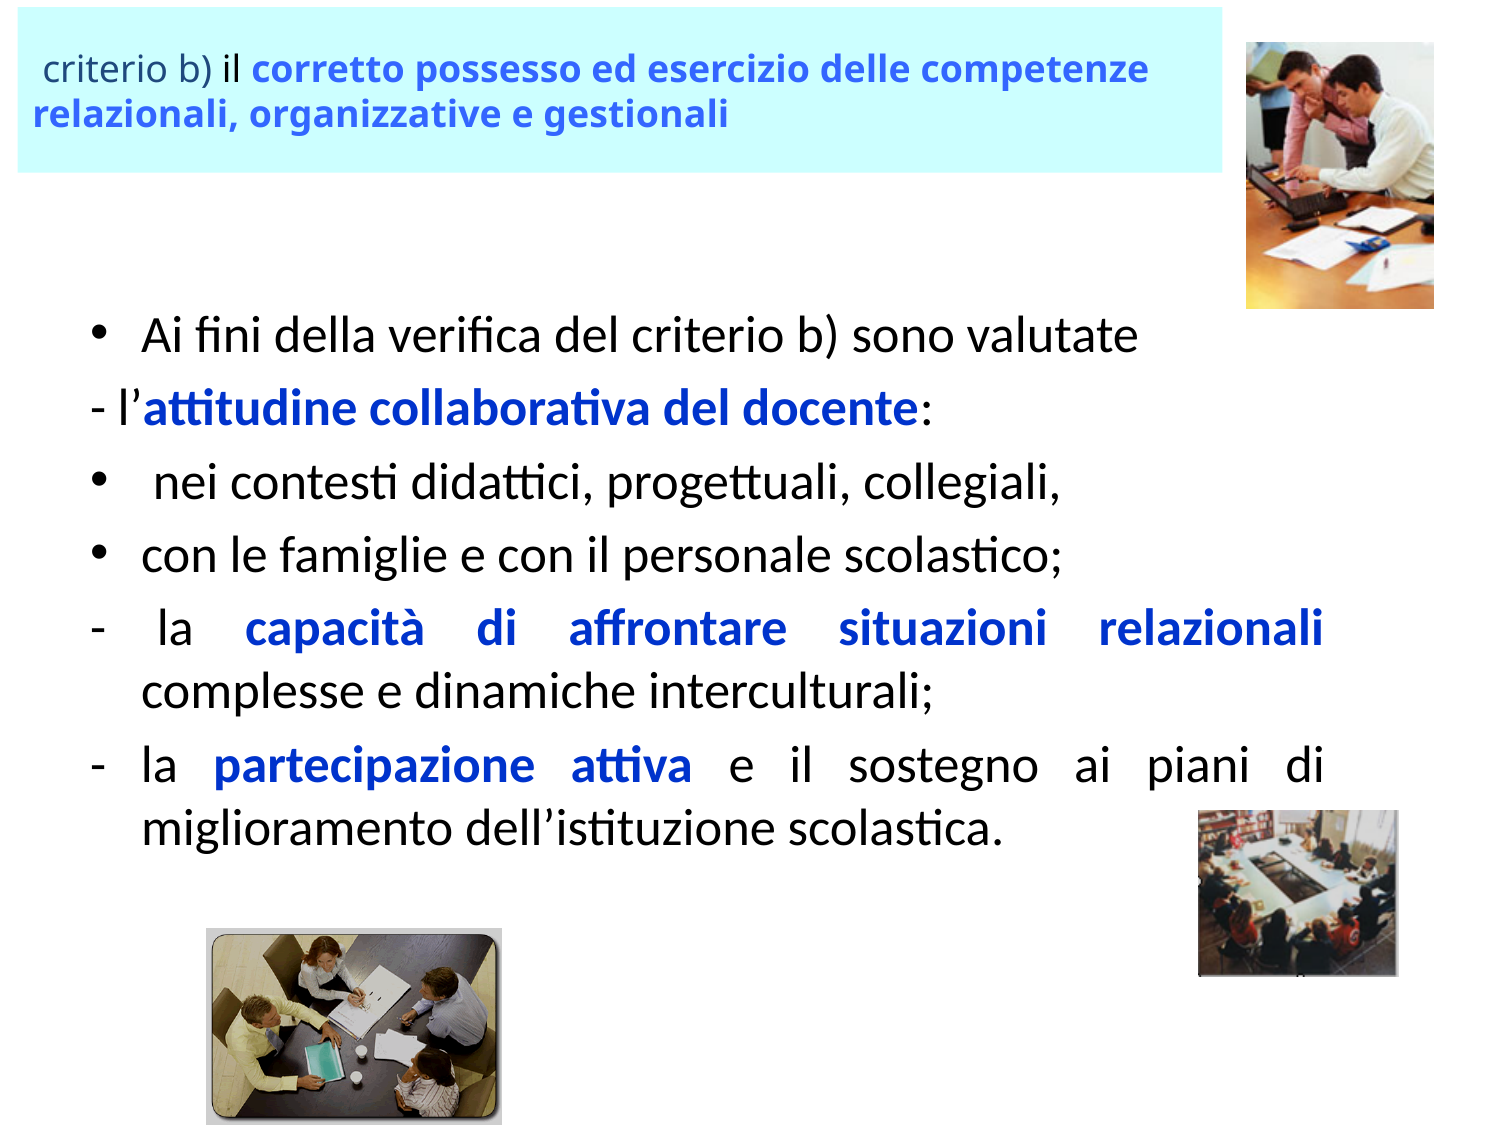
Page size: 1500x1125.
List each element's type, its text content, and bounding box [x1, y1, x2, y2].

picture [206, 928, 503, 1125]
picture [1198, 810, 1400, 977]
list Ai fini della verifica del criterio b) sono valutate - l’attitudine collaborativa del docente: nei contesti didattici, progettuali, collegiali, con le famiglie e con il personale scolastico; - la capacità di affrontare situazioni relazionali complesse e dinamiche interculturali; - la partecipazione attiva e il sostegno ai piani di miglioramento dell’istituzione scolastica. [75, 214, 1341, 870]
text_box criterio b) il corretto possesso ed esercizio delle competenze relazionali, organizzative e gestionali [17, 7, 1223, 173]
picture [1245, 42, 1434, 309]
